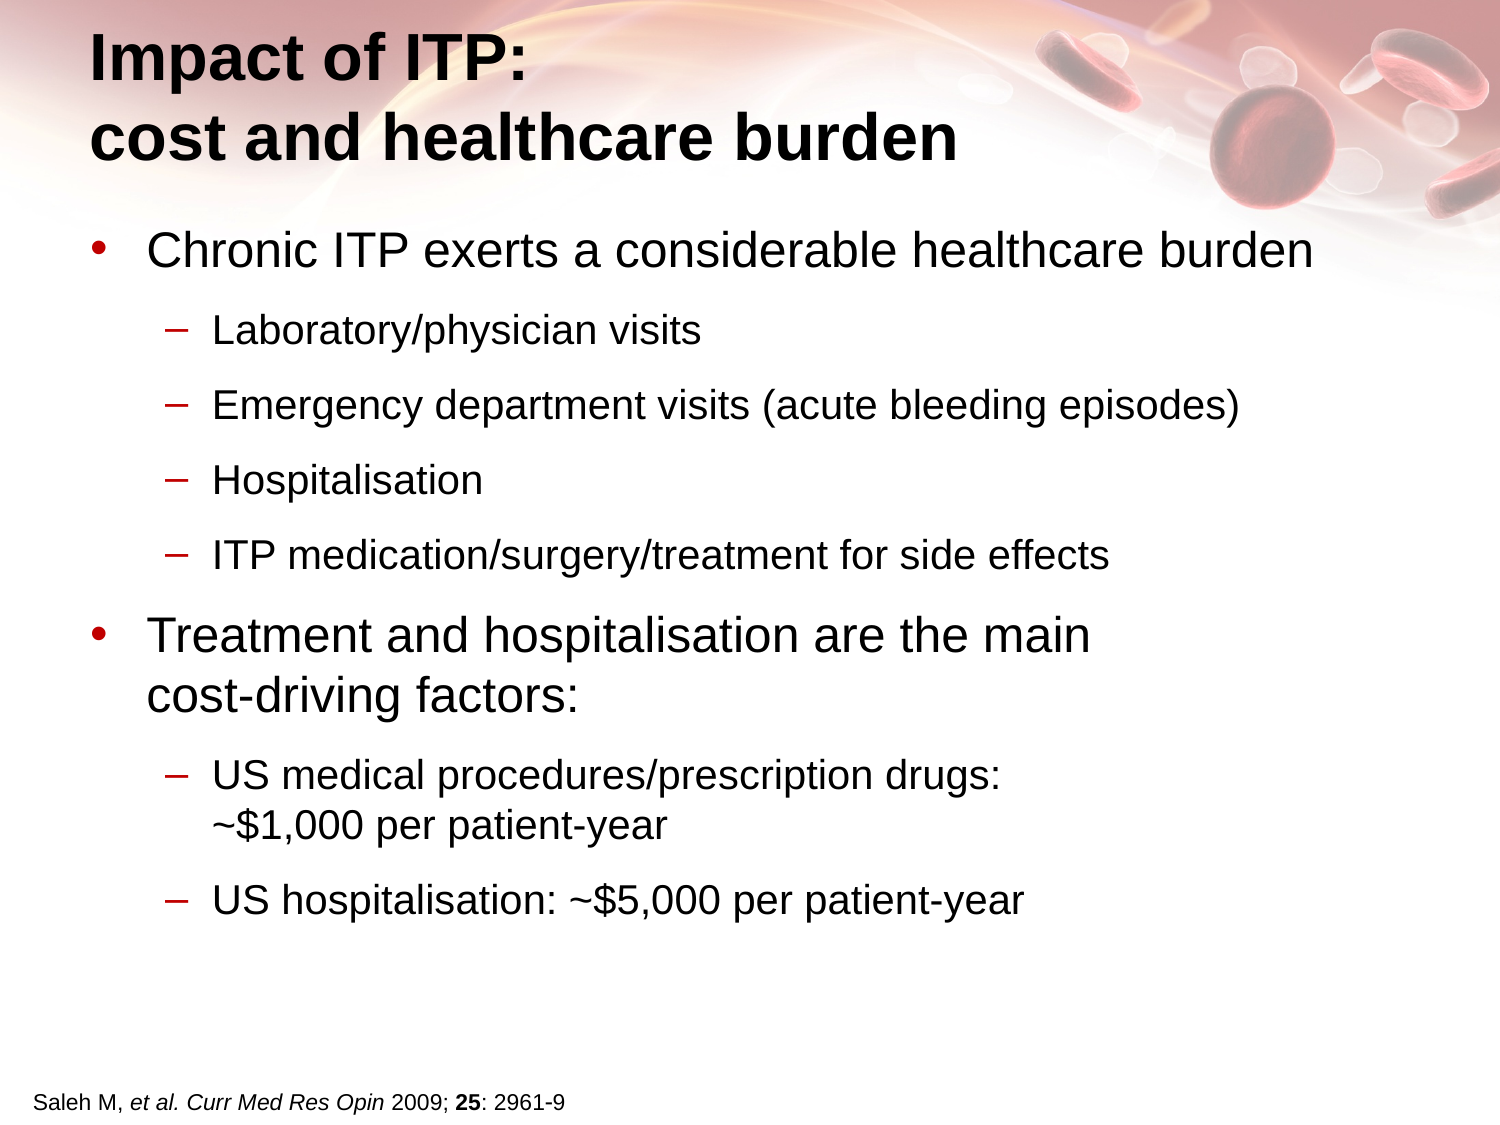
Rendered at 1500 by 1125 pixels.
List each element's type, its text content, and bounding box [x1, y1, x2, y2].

list Chronic ITP exerts a considerable healthcare burden Laboratory/physician visits Emergency department visits (acute bleeding episodes) Hospitalisation ITP medication/surgery/treatment for side effects Treatment and hospitalisation are the main cost-driving factors: US medical procedures/prescription drugs: ~$1,000 per patient-year US hospitalisation: ~$5,000 per patient-year [74, 209, 1426, 953]
picture [0, 0, 1500, 1125]
text_box Saleh M, et al. Curr Med Res Opin 2009; 25: 29619 [18, 1080, 1380, 1123]
title Impact of ITP: cost and healthcare burden [74, 16, 1164, 171]
